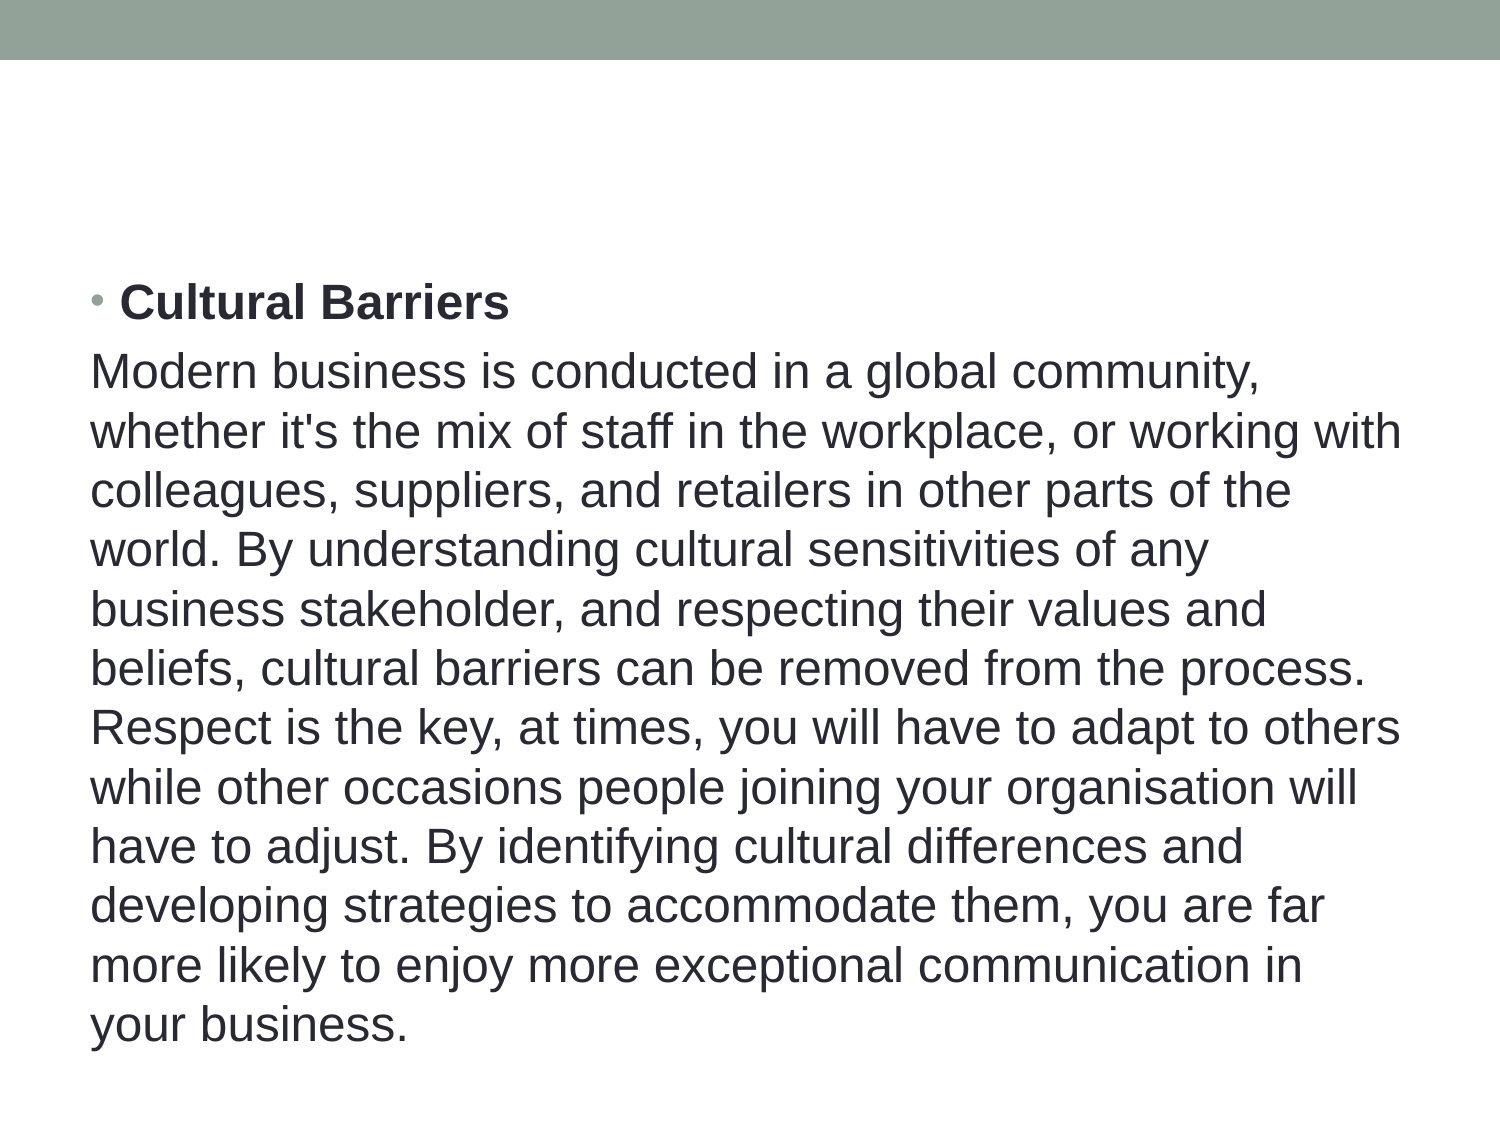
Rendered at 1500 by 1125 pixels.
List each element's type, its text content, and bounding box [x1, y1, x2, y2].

list Cultural Barriers Modern business is conducted in a global community, whether it's the mix of staff in the workplace, or working with colleagues, suppliers, and retailers in other parts of the world. By understanding cultural sensitivities of any business stakeholder, and respecting their values and beliefs, cultural barriers can be removed from the process. Respect is the key, at times, you will have to adapt to others while other occasions people joining your organisation will have to adjust. By identifying cultural differences and developing strategies to accommodate them, you are far more likely to enjoy more exceptional communication in your business. [75, 262, 1425, 1063]
